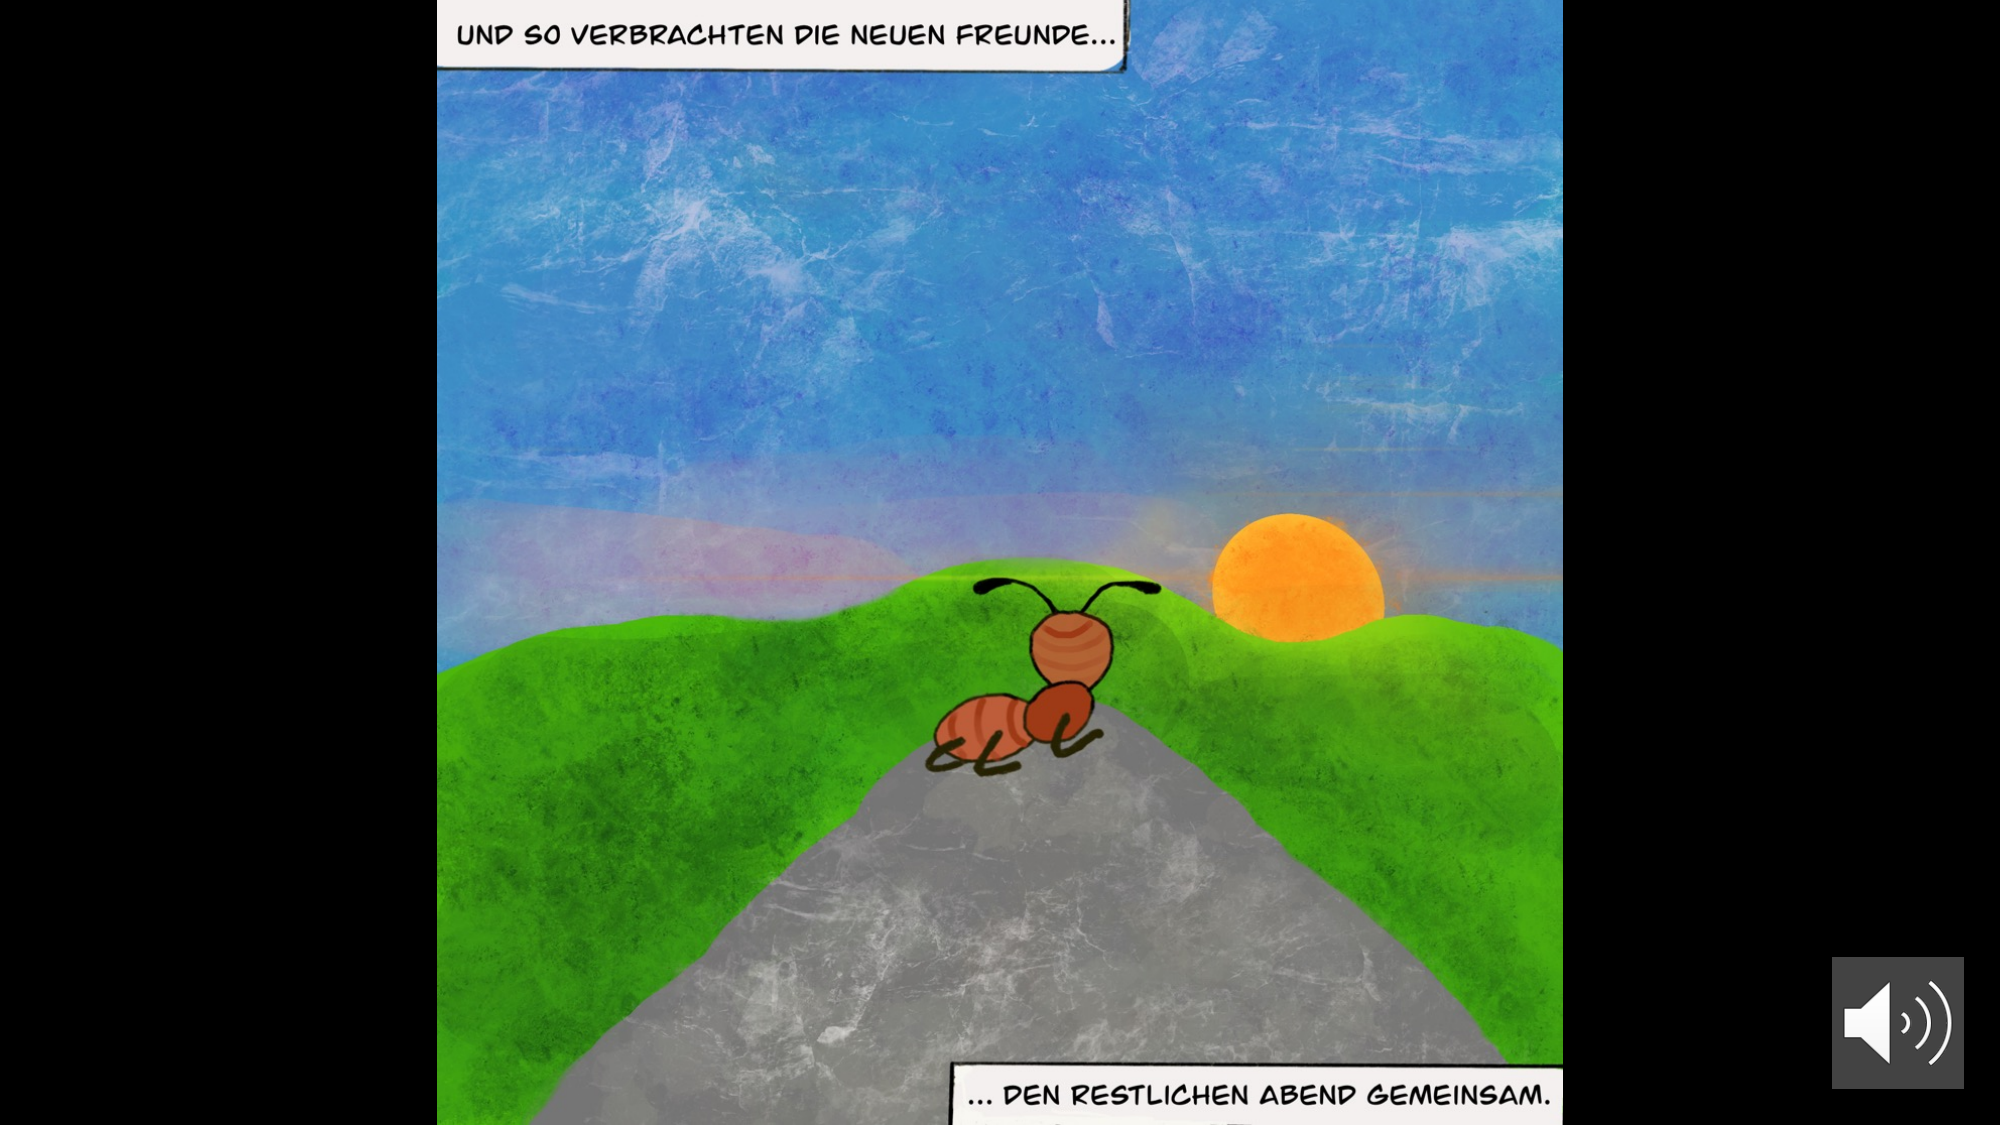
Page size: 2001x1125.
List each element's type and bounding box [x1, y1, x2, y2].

picture [1831, 956, 1965, 1090]
picture [437, 0, 1563, 1125]
